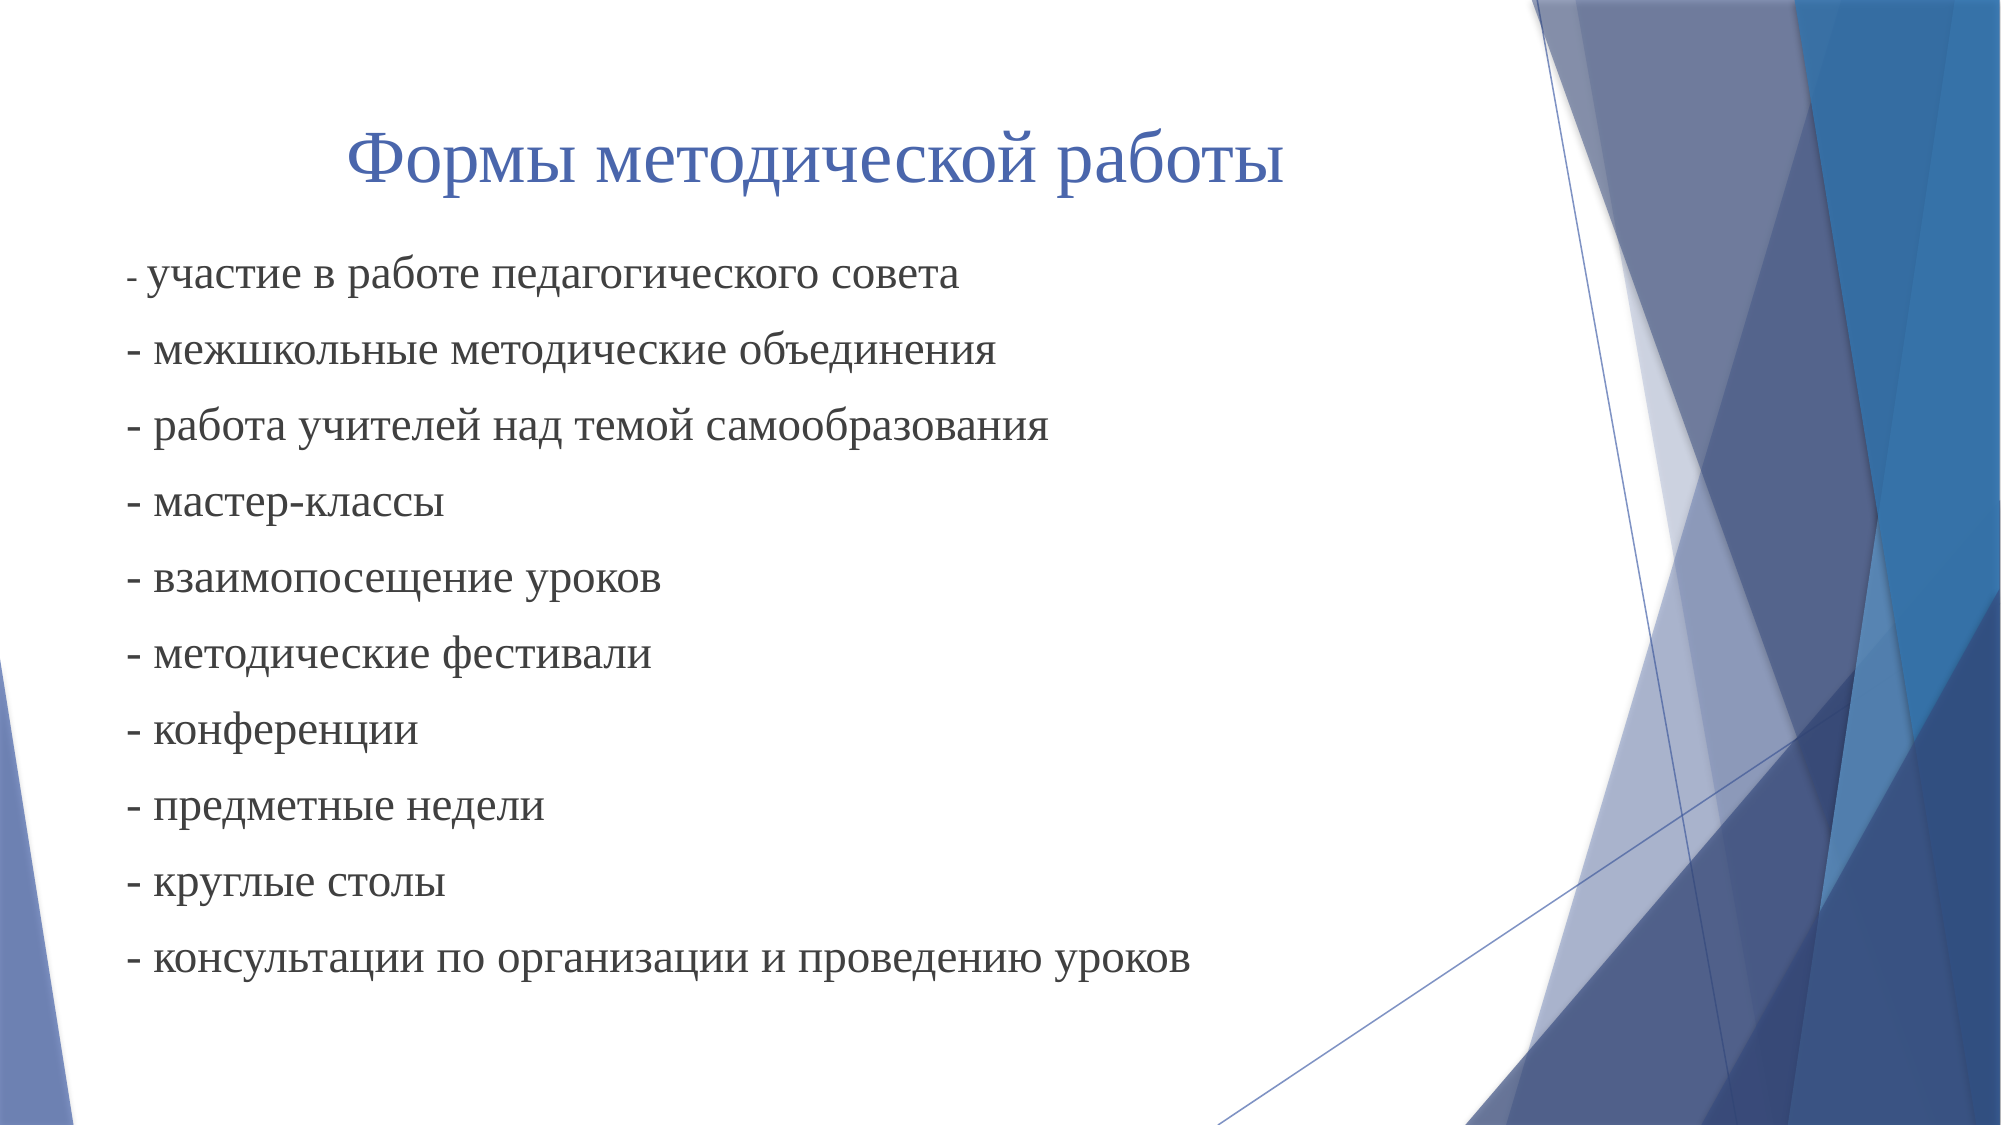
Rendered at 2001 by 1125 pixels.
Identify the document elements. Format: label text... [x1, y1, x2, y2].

list - участие в работе педагогического совета - межшкольные методические объединения - работа учителей над темой самообразования - мастер-классы - взаимопосещение уроков - методические фестивали - конференции - предметные недели - круглые столы - консультации по организации и проведению уроков [111, 234, 1522, 991]
title Формы методической работы [111, 99, 1522, 234]
